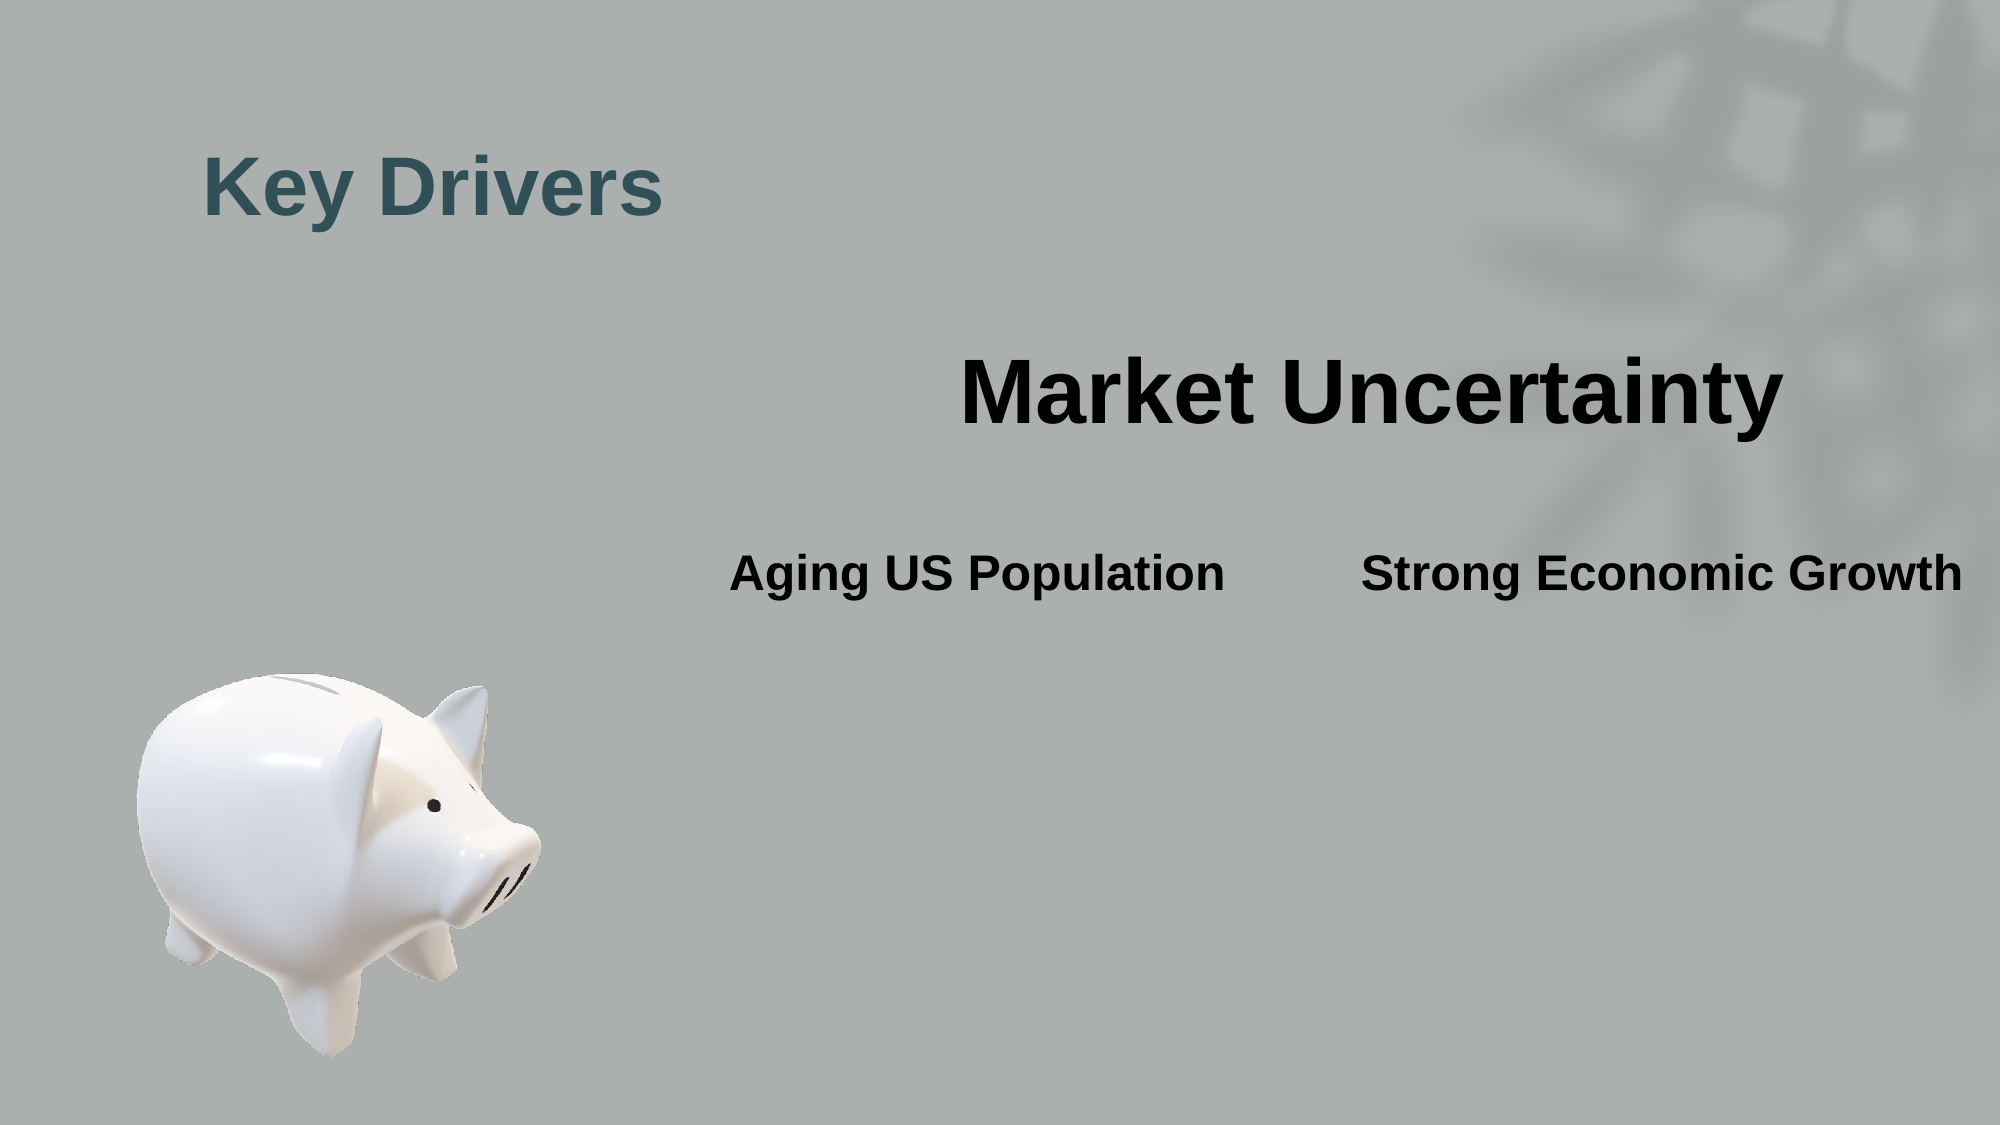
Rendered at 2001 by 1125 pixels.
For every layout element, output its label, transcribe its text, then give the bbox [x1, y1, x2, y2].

text_box Strong Economic Growth [1346, 533, 2000, 608]
picture [103, 610, 548, 1065]
text_box Key Drivers [187, 125, 963, 240]
text_box Market Uncertainty [944, 324, 2000, 450]
text_box Aging US Population [714, 533, 1346, 608]
